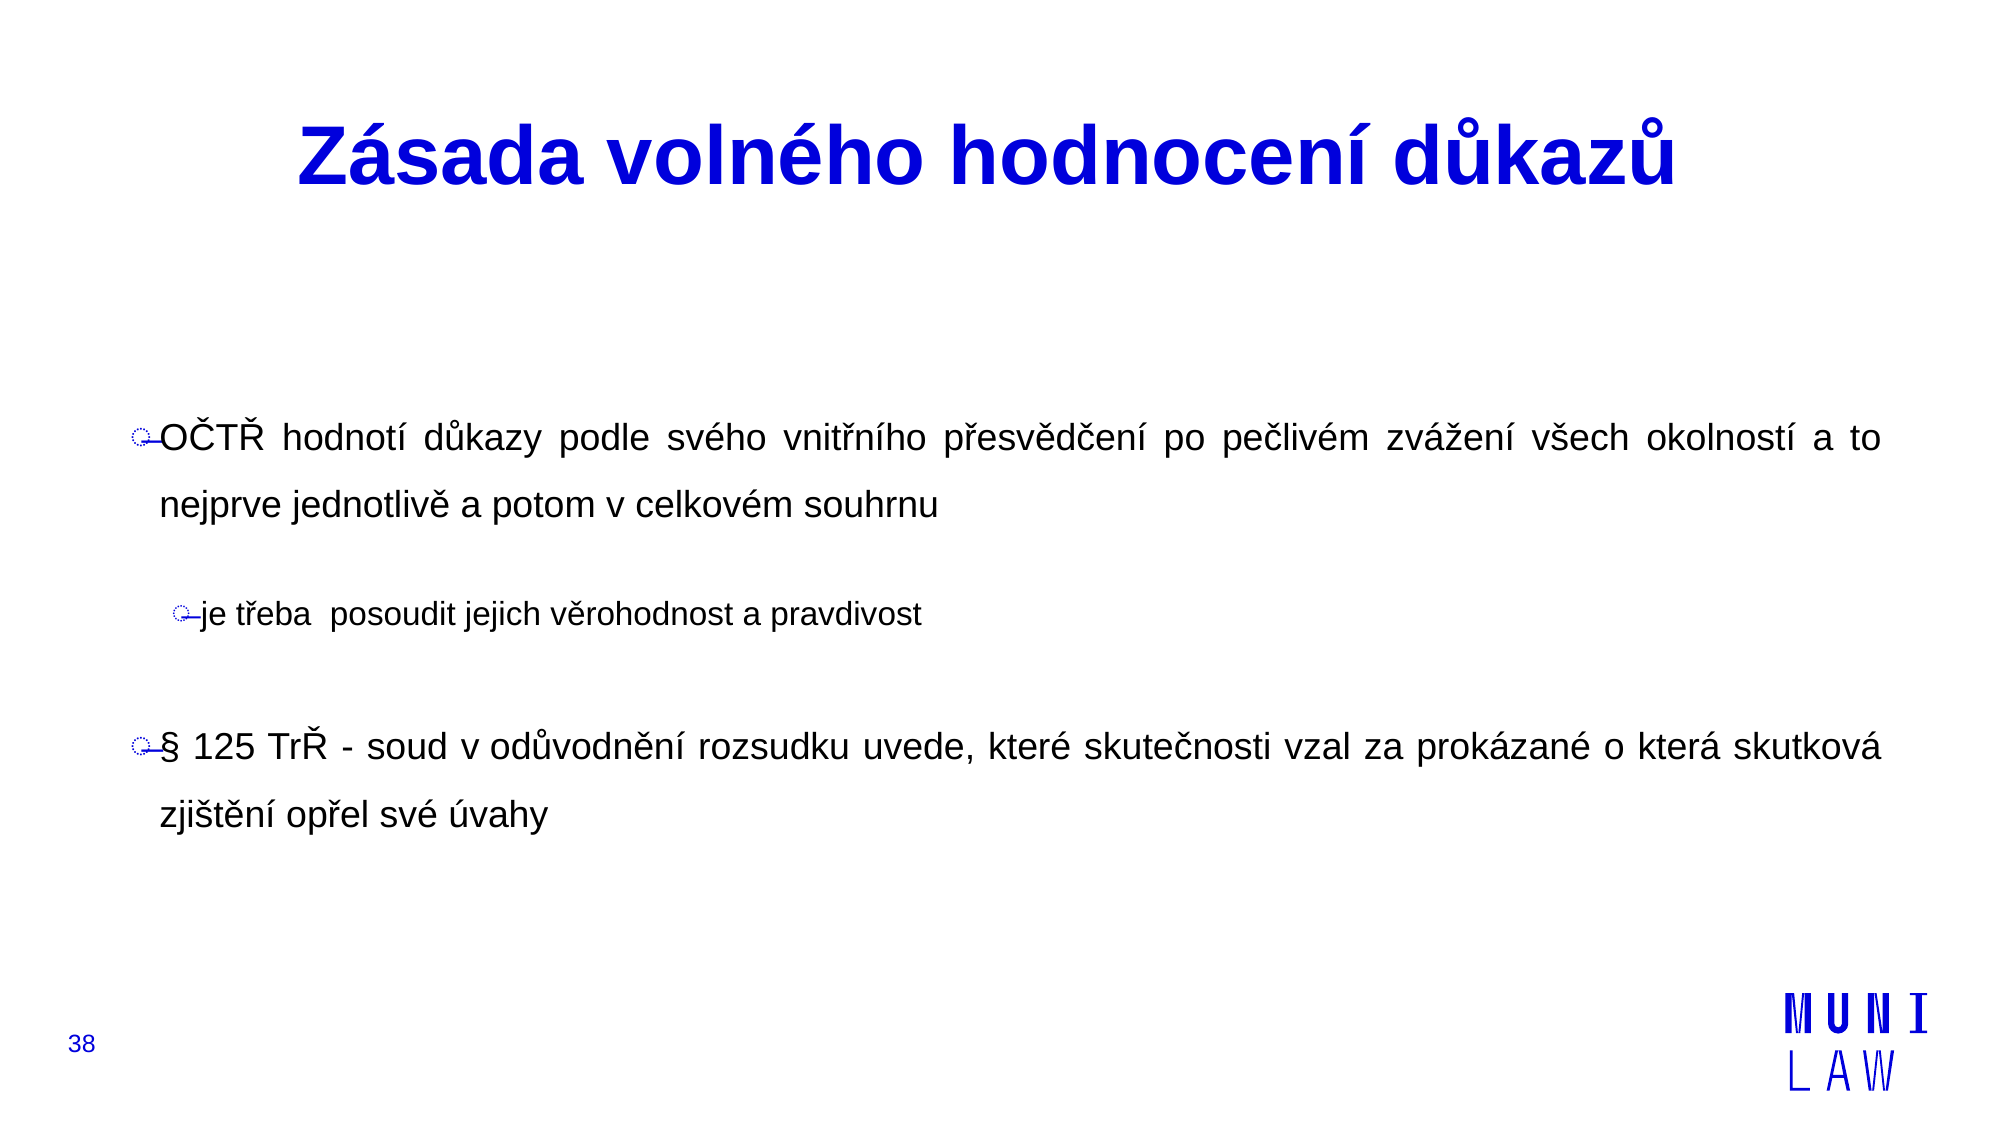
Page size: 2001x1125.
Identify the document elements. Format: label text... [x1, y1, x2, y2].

title Zásada volného hodnocení důkazů [118, 118, 1883, 193]
slide_number 38 [67, 1021, 110, 1063]
list OČTŘ hodnotí důkazy podle svého vnitřního přesvědčení po pečlivém zvážení všech okolností a to nejprve jednotlivě a potom v celkovém souhrnu je třeba posoudit jejich věrohodnost a pravdivost § 125 TrŘ - soud v odůvodnění rozsudku uvede, které skutečnosti vzal za prokázané o která skutková zjištění opřel své úvahy [118, 277, 1883, 957]
